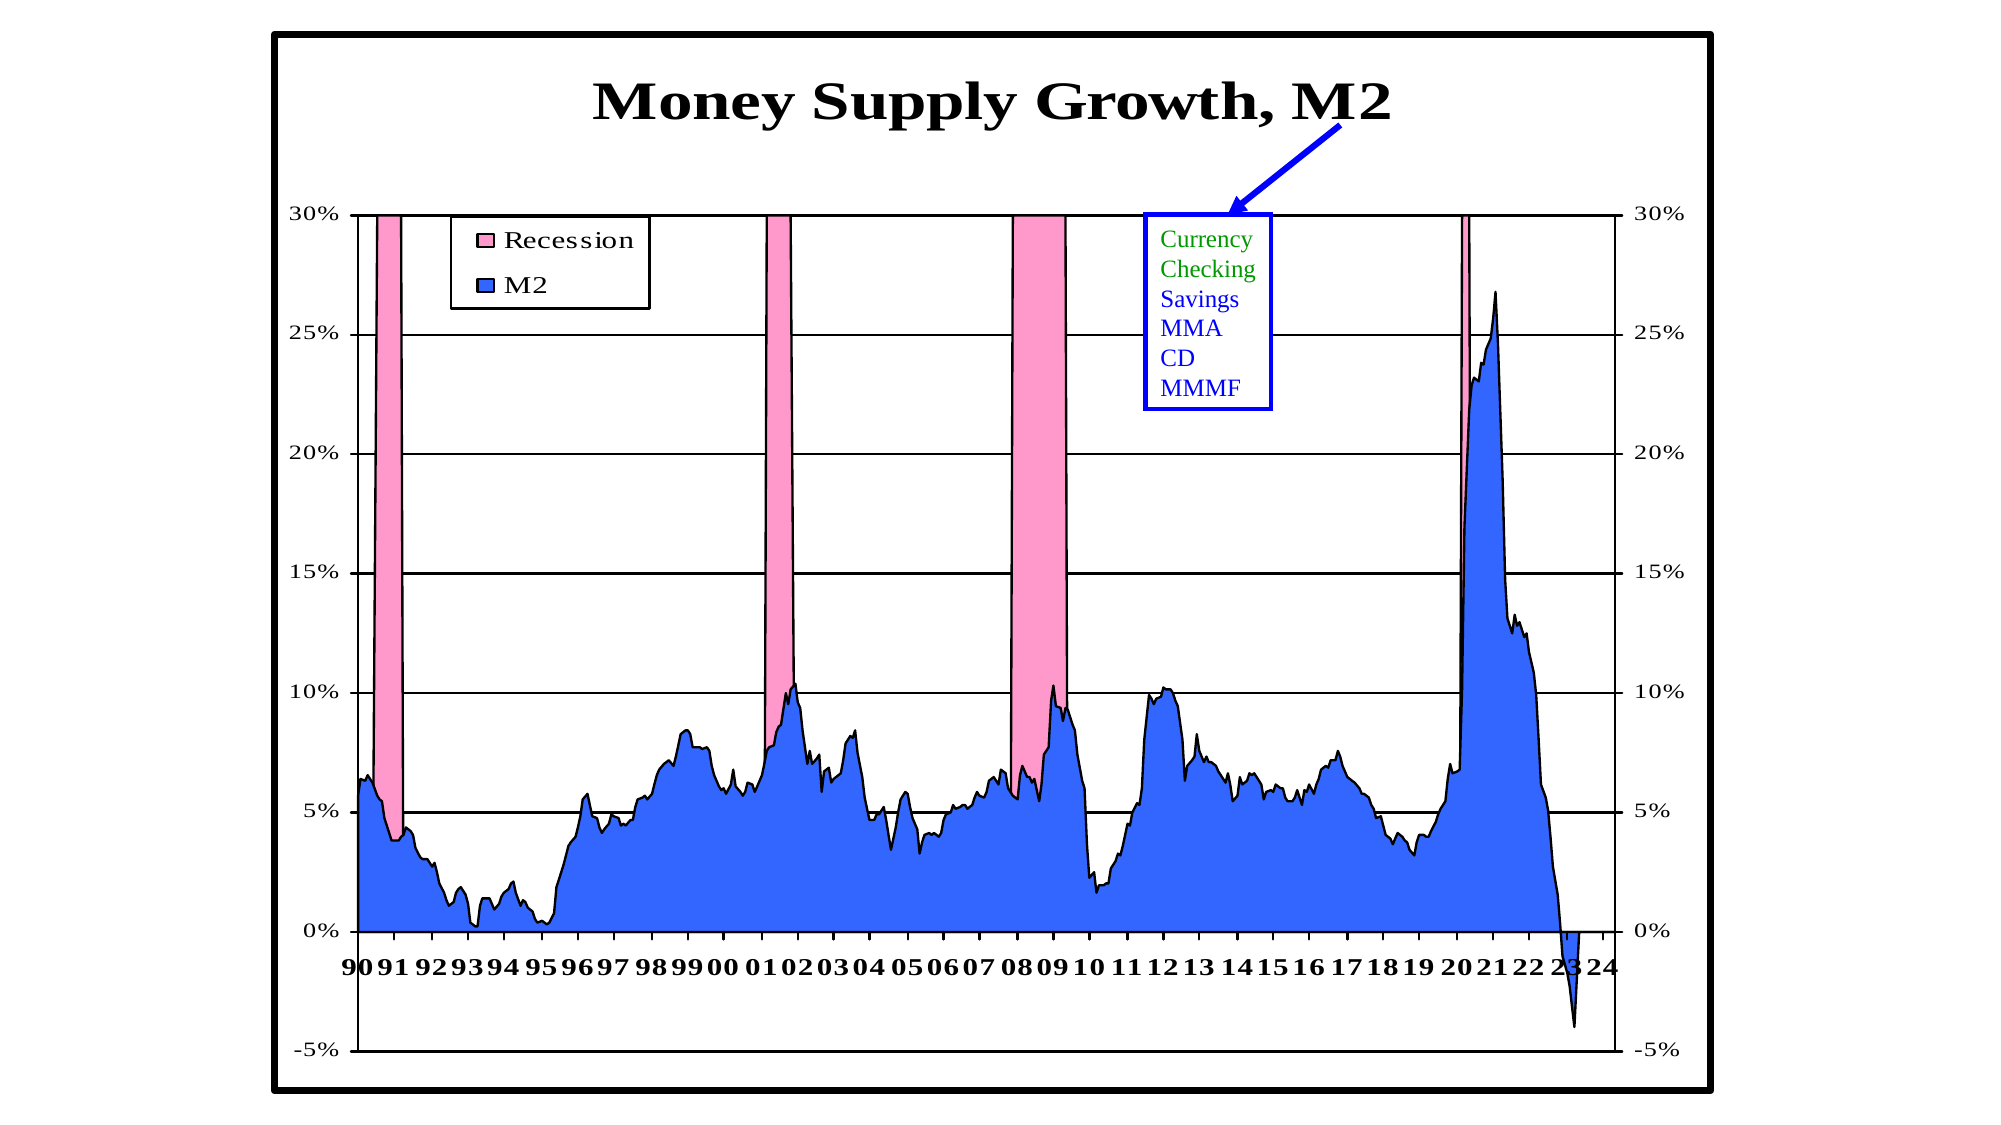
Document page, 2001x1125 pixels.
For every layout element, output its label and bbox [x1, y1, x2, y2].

text_box [262, 24, 1726, 1101]
